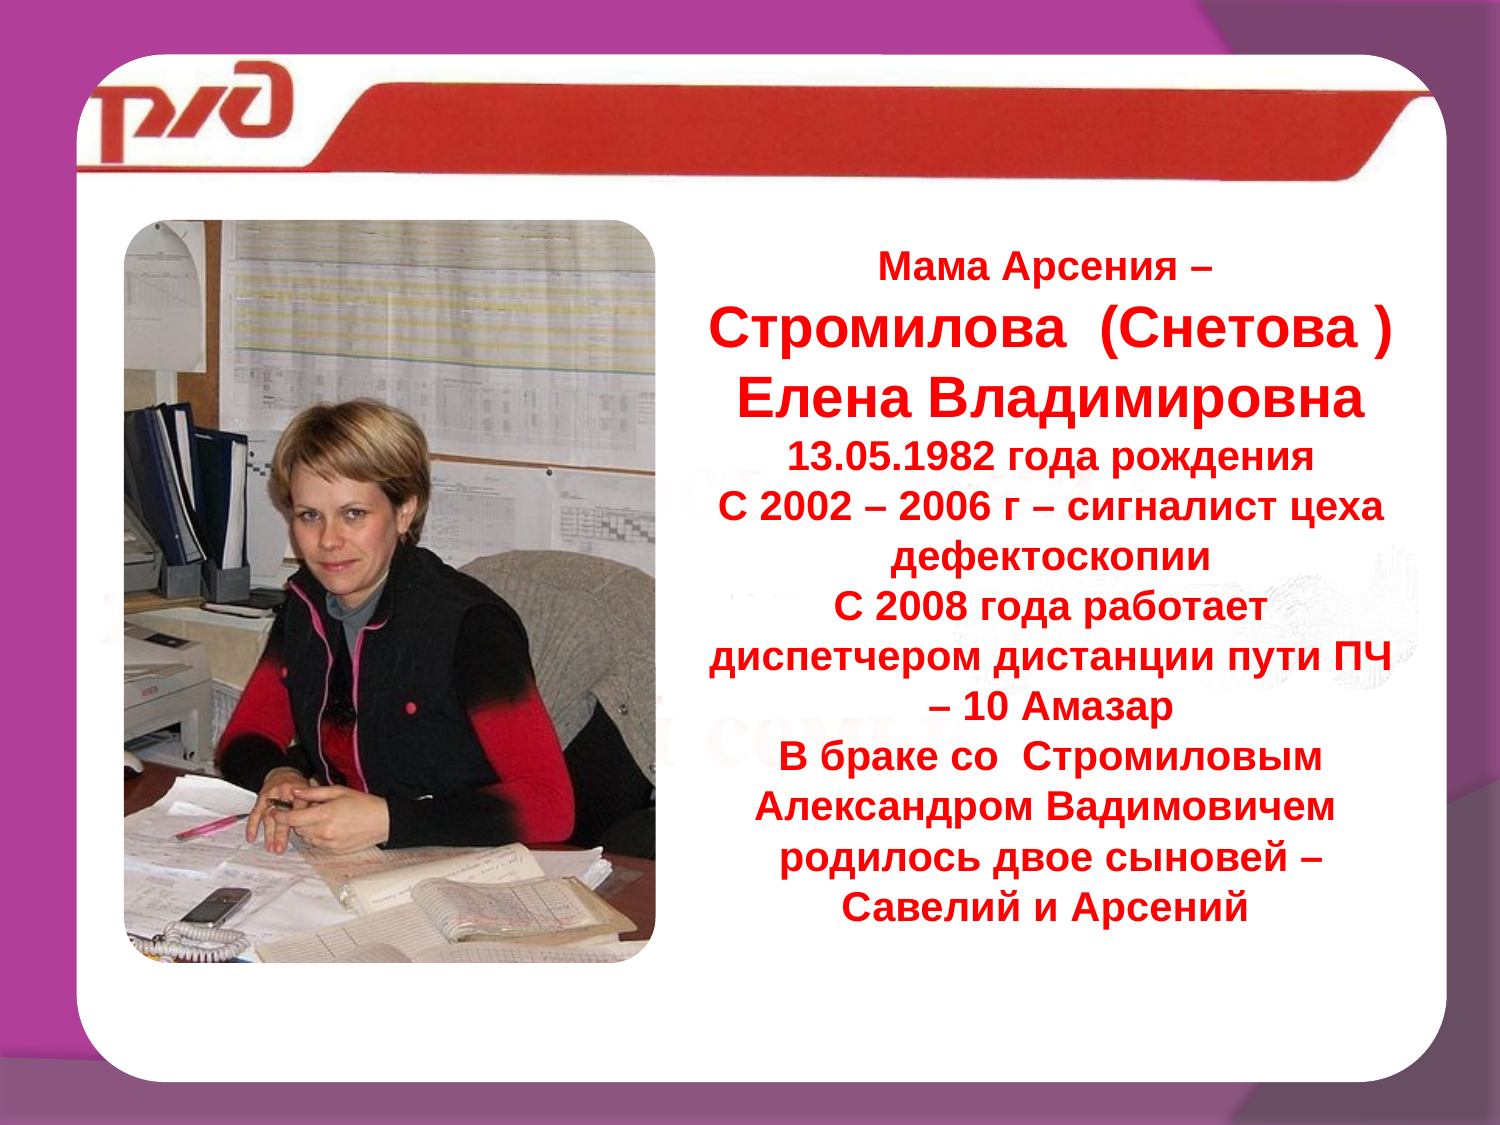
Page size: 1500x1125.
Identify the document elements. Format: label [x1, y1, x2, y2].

picture [76, 54, 1447, 1083]
